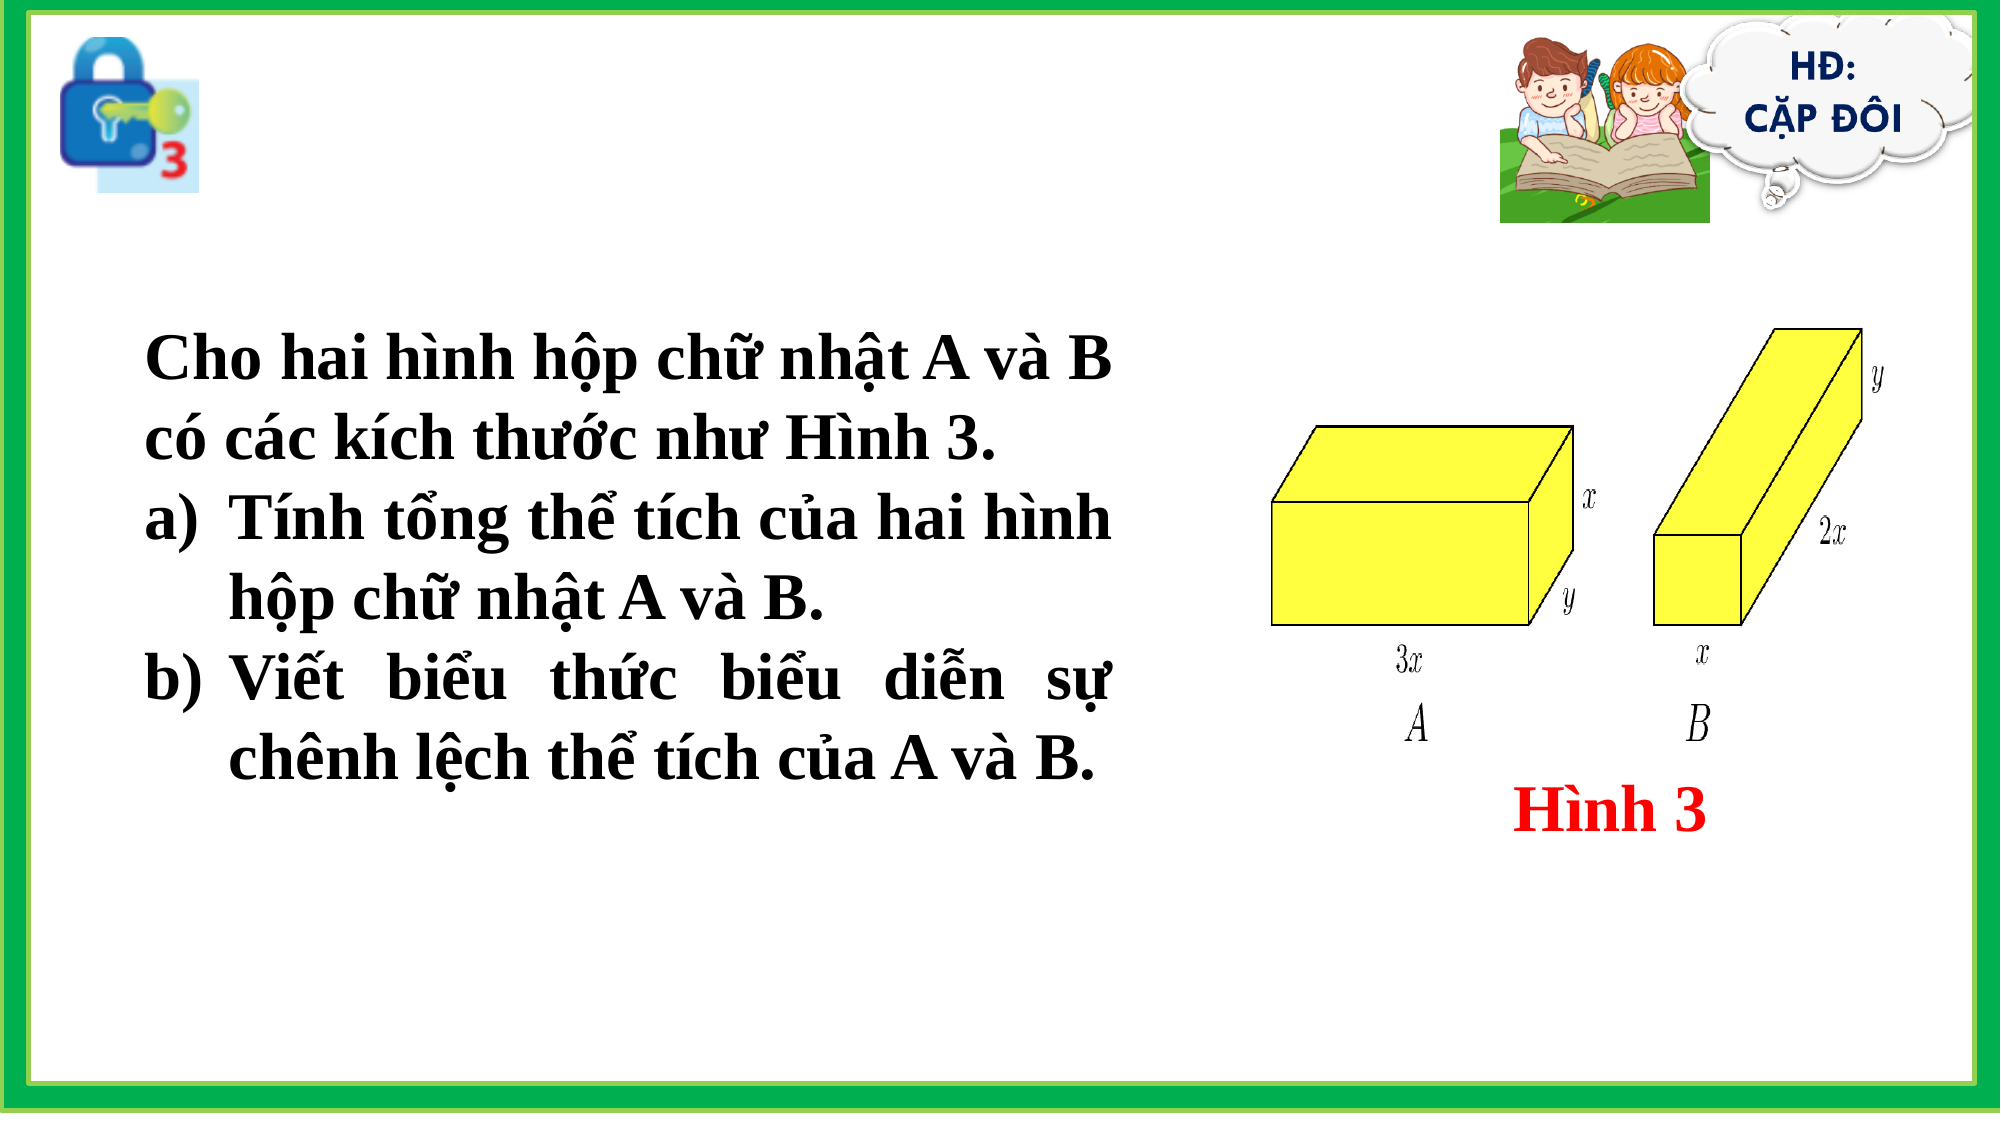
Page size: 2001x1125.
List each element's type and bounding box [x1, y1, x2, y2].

picture [1499, 0, 2000, 223]
picture [60, 37, 199, 193]
text_box [129, 305, 1899, 854]
text_box [0, 0, 2000, 1113]
